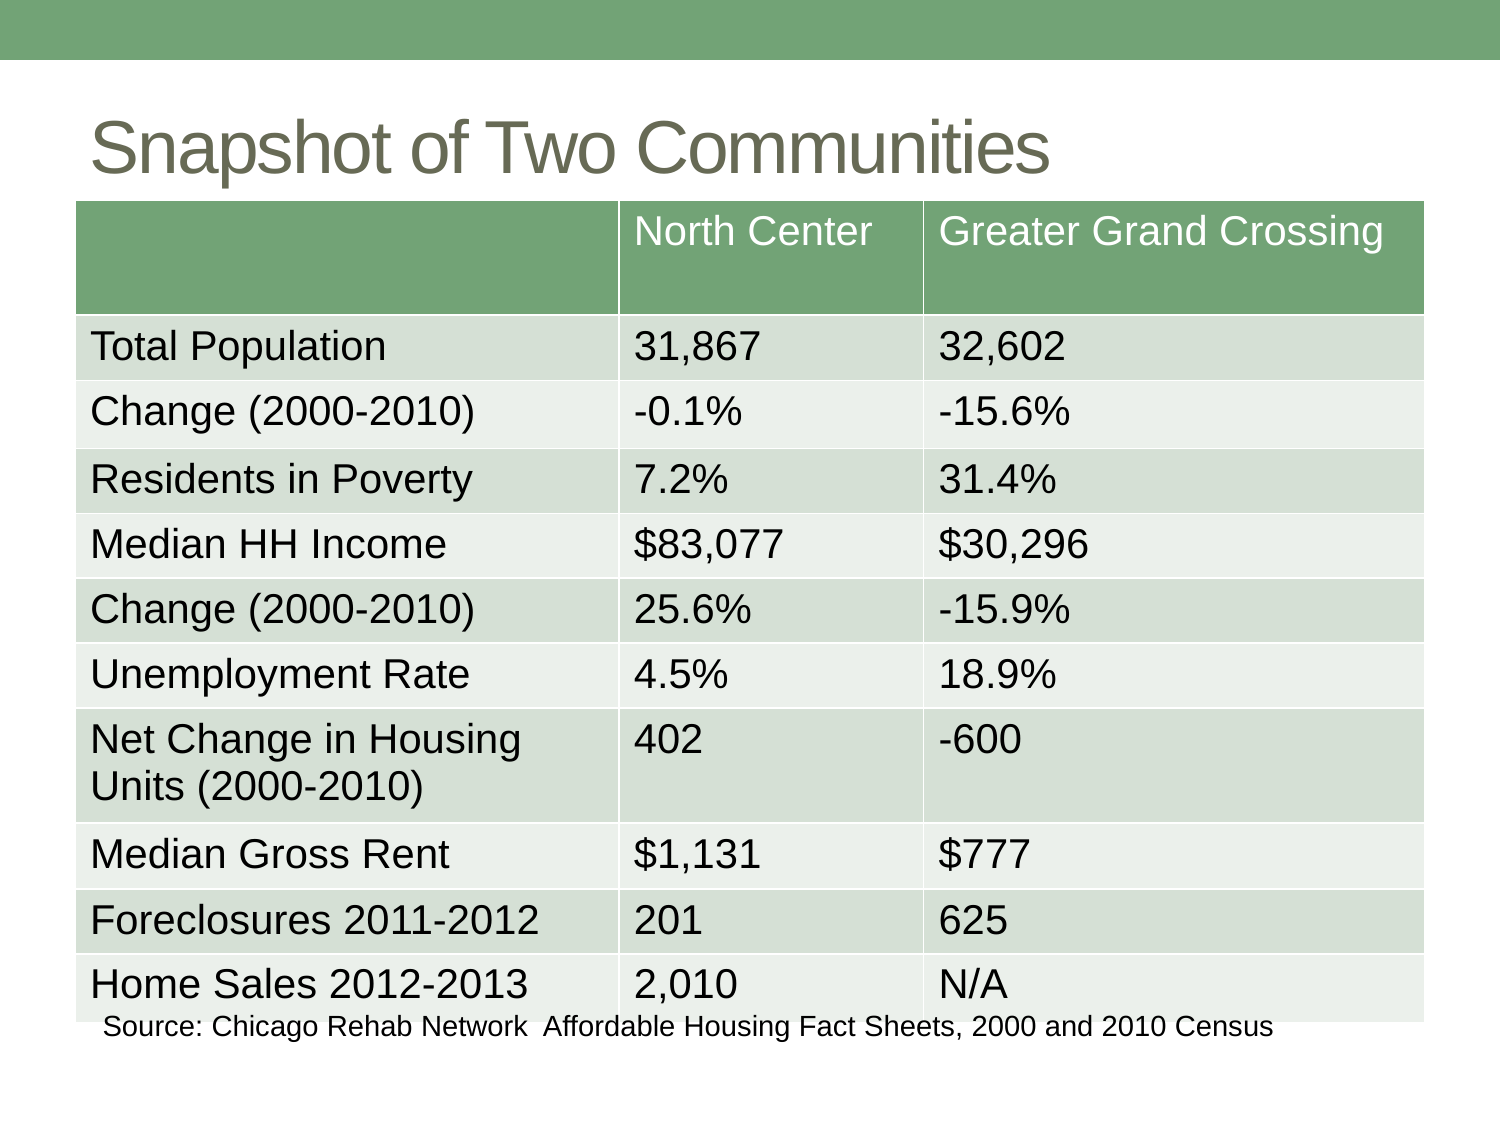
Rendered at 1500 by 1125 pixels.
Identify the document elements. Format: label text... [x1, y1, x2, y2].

table_cell Unemployment Rate [76, 644, 618, 707]
table_header Greater Grand Crossing [924, 201, 1424, 314]
table_header North Center [620, 201, 923, 314]
table_cell -15.6% [924, 381, 1424, 448]
table_cell 18.9% [924, 644, 1424, 707]
table_cell 25.6% [620, 579, 923, 642]
table_cell 7.2% [620, 449, 923, 513]
table_cell $1,131 [620, 824, 923, 888]
table_cell Total Population [76, 316, 618, 380]
table_cell Foreclosures 2011-2012 [76, 890, 618, 953]
table_cell -600 [924, 709, 1424, 822]
table_cell 2,010 [620, 955, 923, 999]
table_cell N/A [924, 955, 1424, 1022]
table_cell 4.5% [620, 644, 923, 707]
table_cell 201 [620, 890, 923, 953]
table_cell $83,077 [620, 514, 923, 577]
table_cell 31.4% [924, 449, 1424, 513]
table_cell 625 [924, 890, 1424, 953]
text_box Source: Chicago Rehab Network Affordable Housing Fact Sheets, 2000 and 2010 Census [87, 999, 1413, 1050]
table_cell Median Gross Rent [76, 824, 618, 888]
table_cell $777 [924, 824, 1424, 888]
table_cell 31,867 [620, 316, 923, 380]
table_cell Median HH Income [76, 514, 618, 577]
title Snapshot of Two Communities [75, 87, 1425, 199]
table_cell -0.1% [620, 381, 923, 448]
table_header [76, 201, 618, 314]
table_cell Change (2000-2010) [76, 381, 618, 448]
table_cell Net Change in Housing Units (2000-2010) [76, 709, 618, 822]
table_cell 32,602 [924, 316, 1424, 380]
table_cell Home Sales 2012-2013 [76, 955, 618, 1022]
table_cell Residents in Poverty [76, 449, 618, 513]
table_cell $30,296 [924, 514, 1424, 577]
table_cell 402 [620, 709, 923, 822]
table_cell Change (2000-2010) [76, 579, 618, 642]
table_cell -15.9% [924, 579, 1424, 642]
